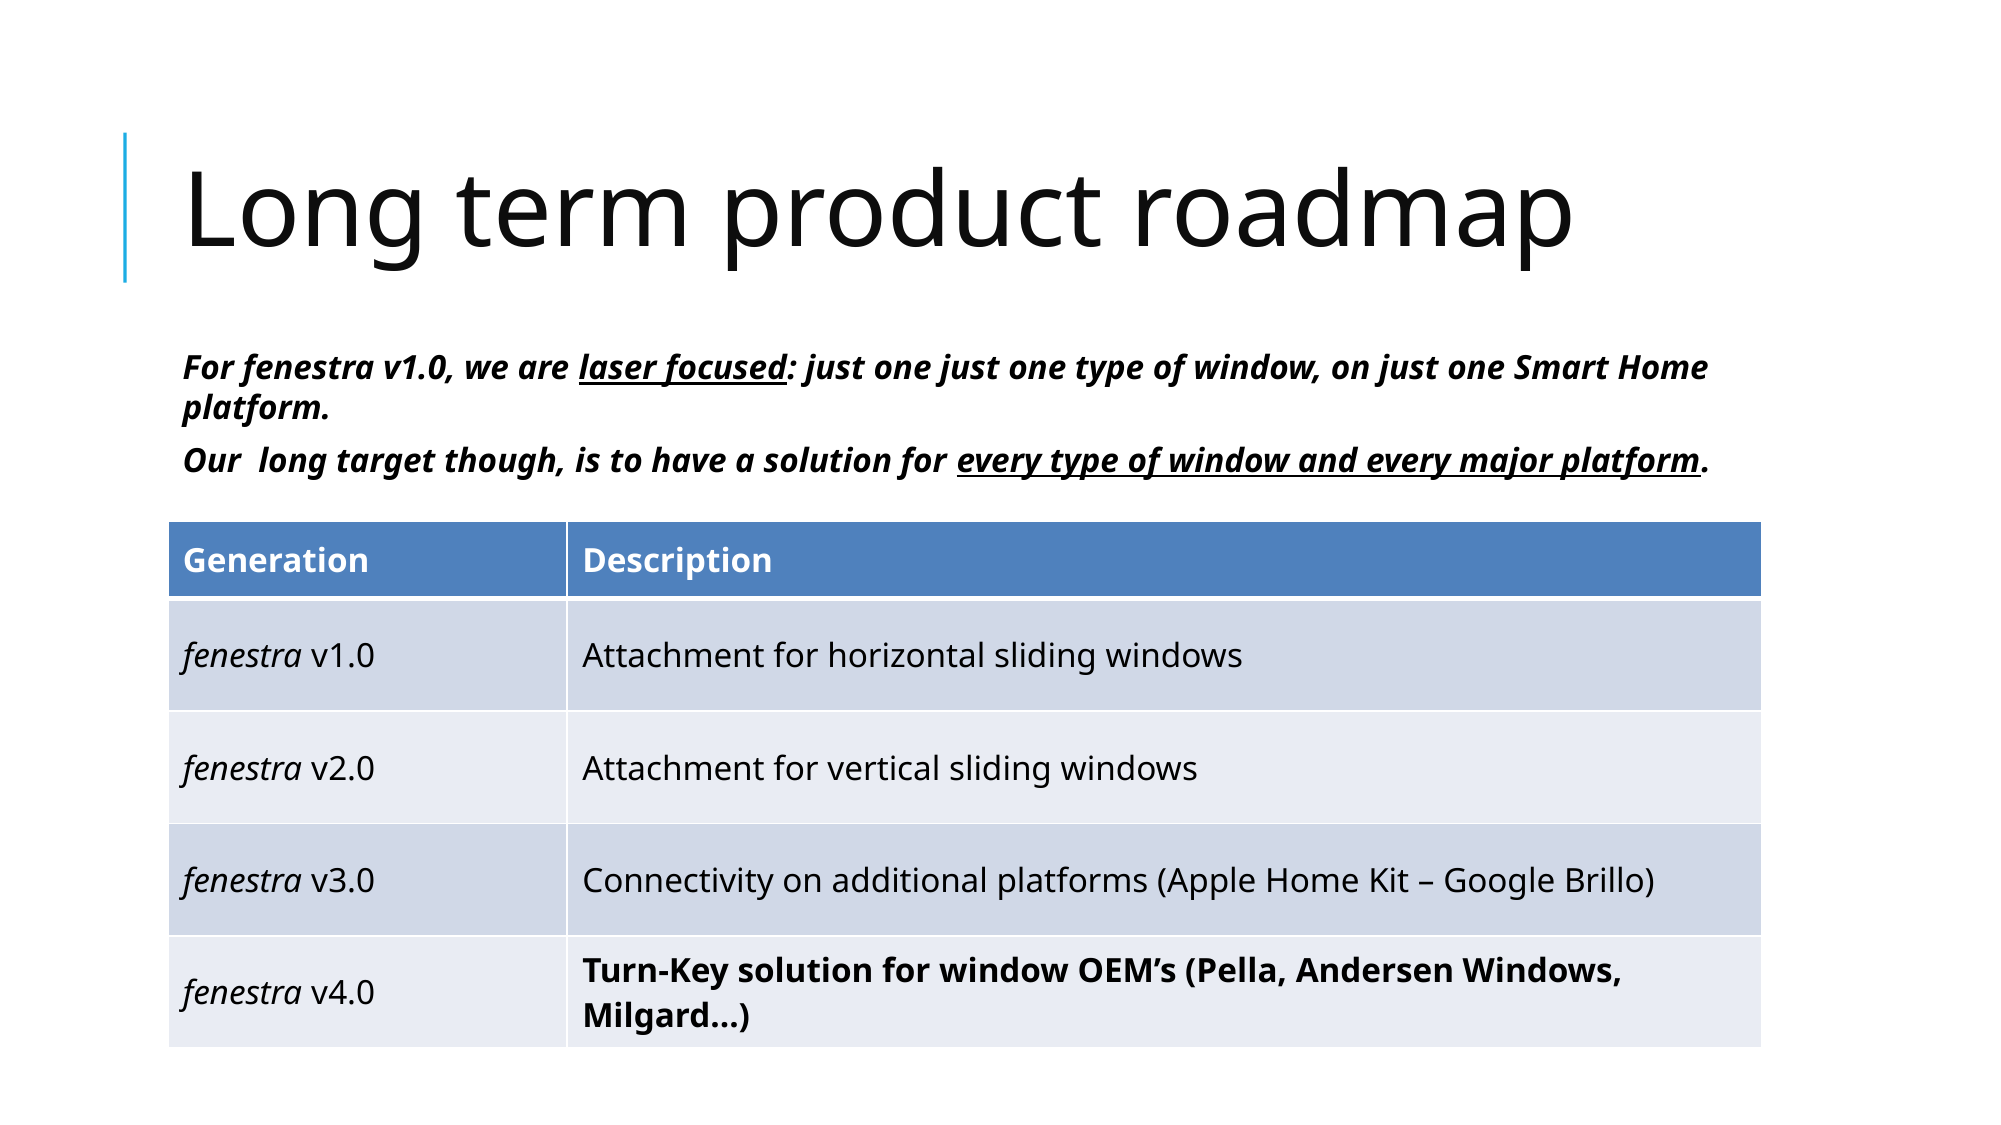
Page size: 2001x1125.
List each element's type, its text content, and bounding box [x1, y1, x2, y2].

table_header Description [568, 522, 1761, 596]
table_cell fenestra v1.0 [169, 601, 566, 710]
table_cell Attachment for vertical sliding windows [568, 712, 1761, 823]
table_cell Turn-Key solution for window OEM’s (Pella, Andersen Windows, Milgard…) [568, 937, 1761, 1047]
text_box For fenestra v1.0, we are laser focused: just one just one type of window, on just one Smart Home platform. Our long target though, is to have a solution for every type of window and every major platform. [168, 339, 1763, 487]
table_cell fenestra v3.0 [169, 824, 566, 935]
text_box Long term product roadmap [168, 93, 1763, 339]
table_cell fenestra v2.0 [169, 712, 566, 823]
table_cell Attachment for horizontal sliding windows [568, 601, 1761, 710]
table_cell Connectivity on additional platforms (Apple Home Kit – Google Brillo) [568, 824, 1761, 935]
table_cell fenestra v4.0 [169, 937, 566, 1047]
table_header Generation [169, 522, 566, 596]
